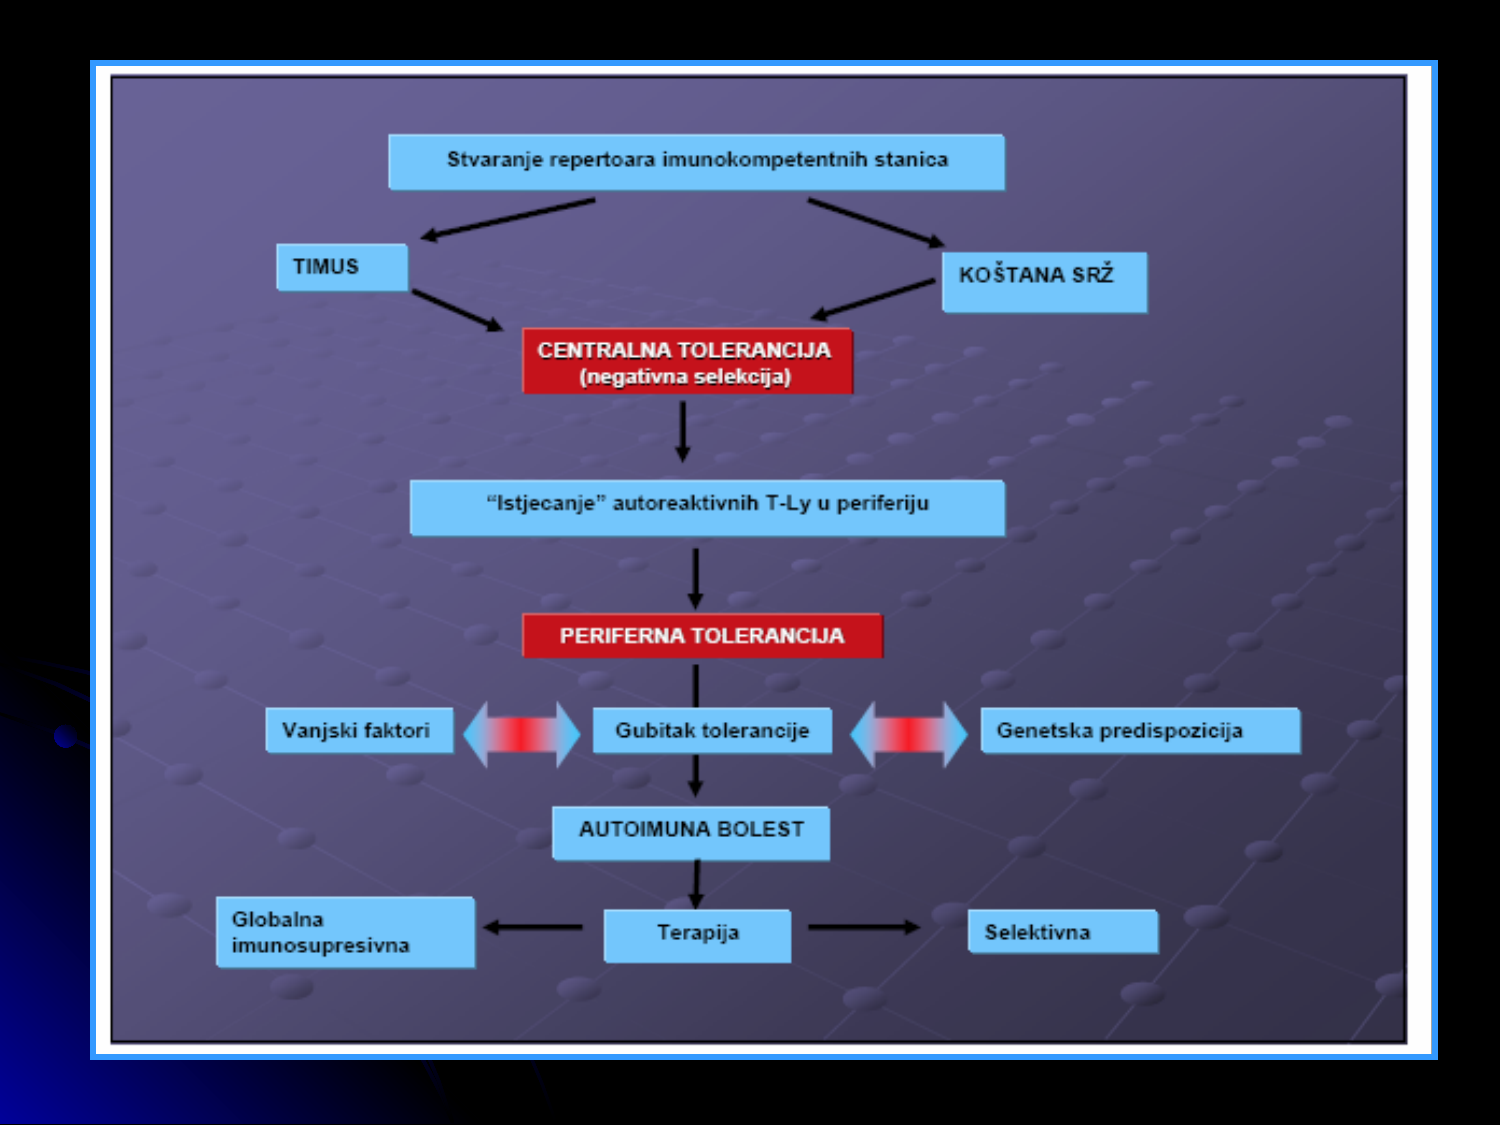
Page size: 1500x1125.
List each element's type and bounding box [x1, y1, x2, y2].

picture [95, 66, 1432, 1054]
